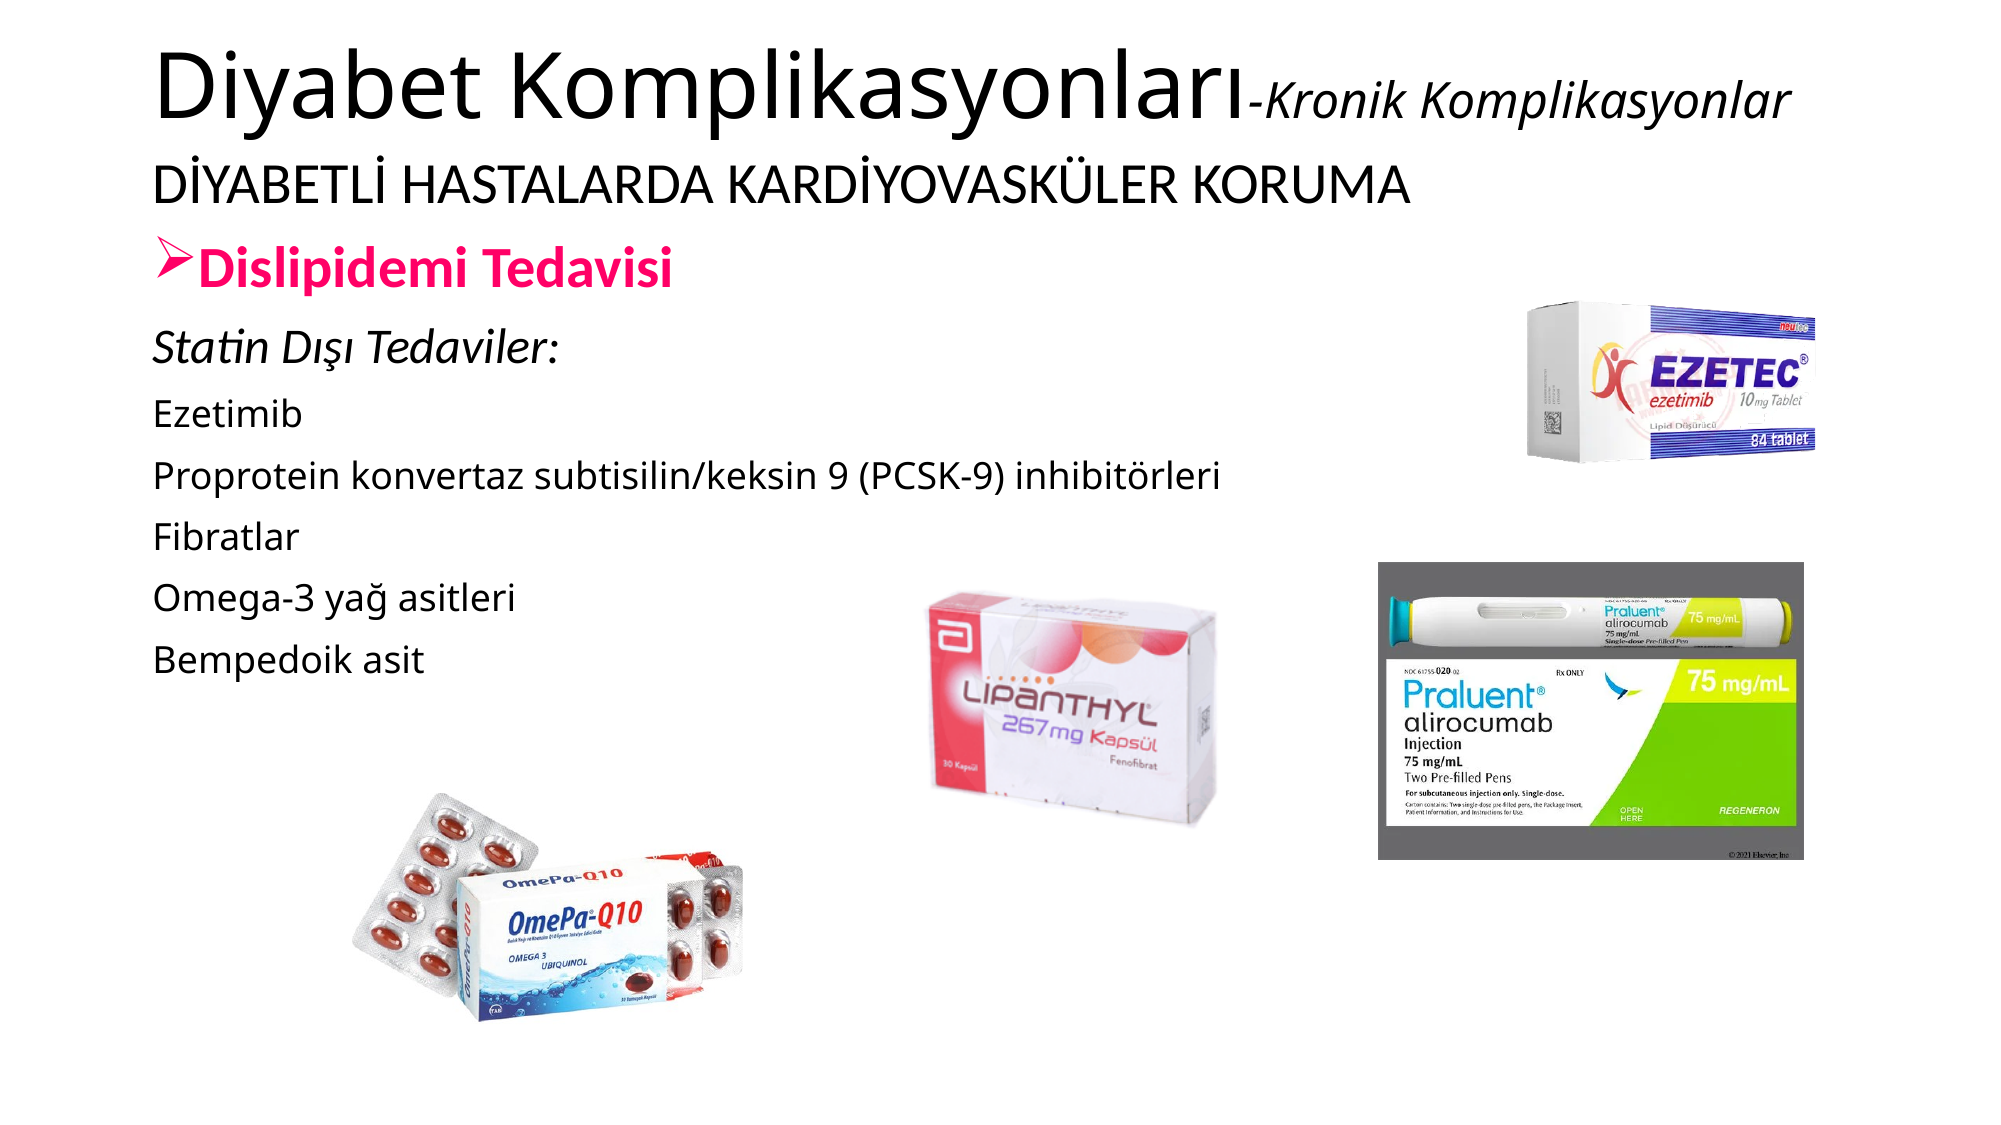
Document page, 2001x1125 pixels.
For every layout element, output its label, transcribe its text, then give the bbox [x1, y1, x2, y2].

picture [1471, 217, 1863, 516]
picture [819, 532, 1302, 860]
picture [352, 711, 743, 1102]
list DİYABETLİ HASTALARDA KARDİYOVASKÜLER KORUMA Dislipidemi Tedavisi Statin Dışı Tedaviler: Ezetimib Proprotein konvertaz subtisilin/keksin 9 (PCSK-9) inhibitörleri Fibratlar Omega-3 yağ asitleri Bempedoik asit [137, 145, 1863, 1014]
title Diyabet Komplikasyonları-Kronik Komplikasyonlar [137, 31, 1863, 145]
picture [1378, 562, 1804, 860]
